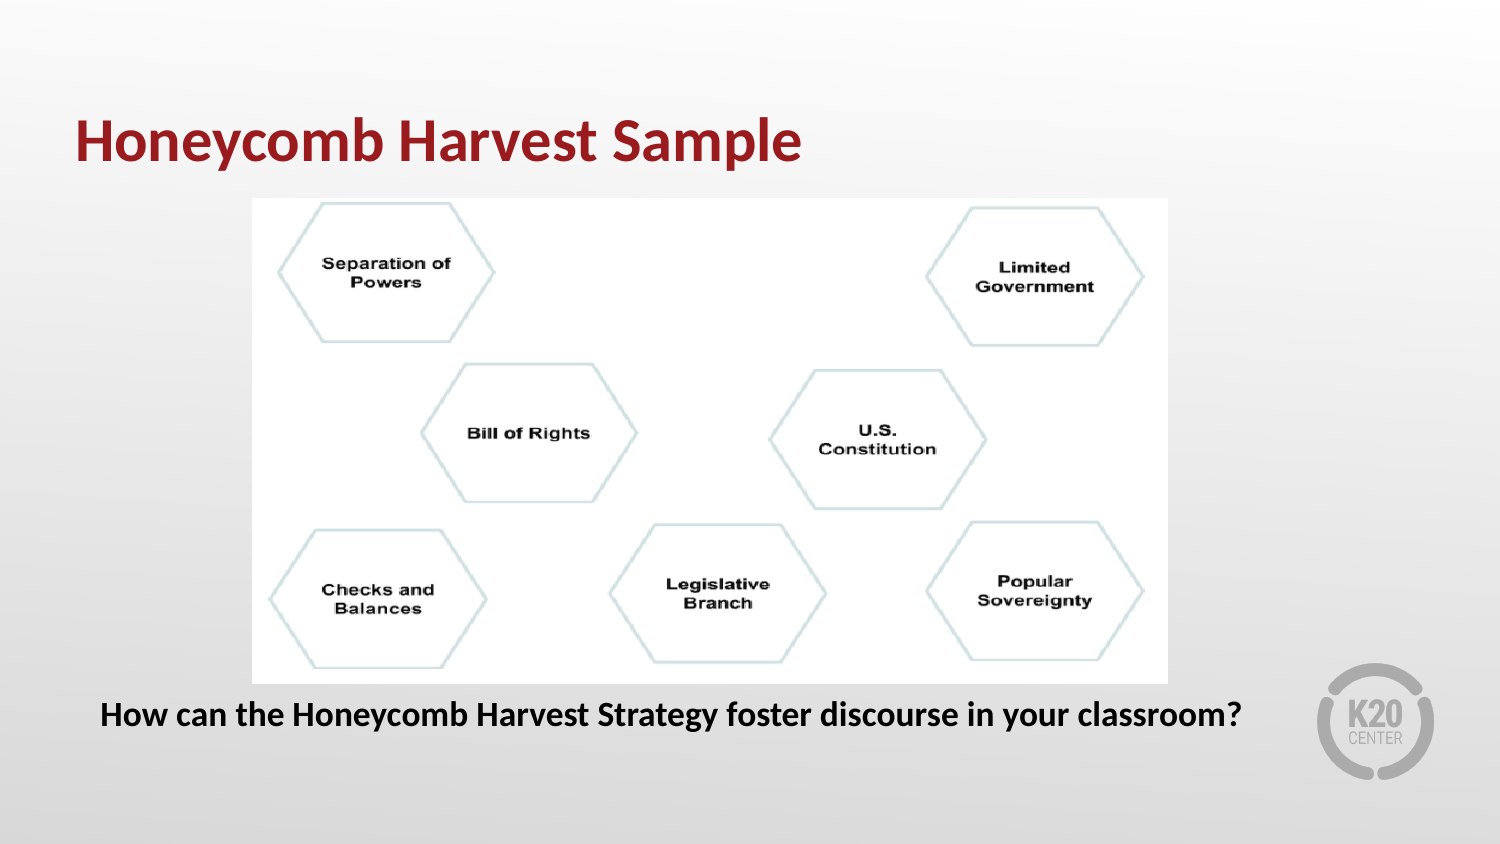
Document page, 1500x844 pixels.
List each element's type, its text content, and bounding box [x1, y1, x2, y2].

list How can the Honeycomb Harvest Strategy foster discourse in your classroom? [75, 180, 1310, 779]
picture [1300, 646, 1451, 797]
picture [252, 198, 1169, 685]
title Honeycomb Harvest Sample [75, 32, 1425, 174]
